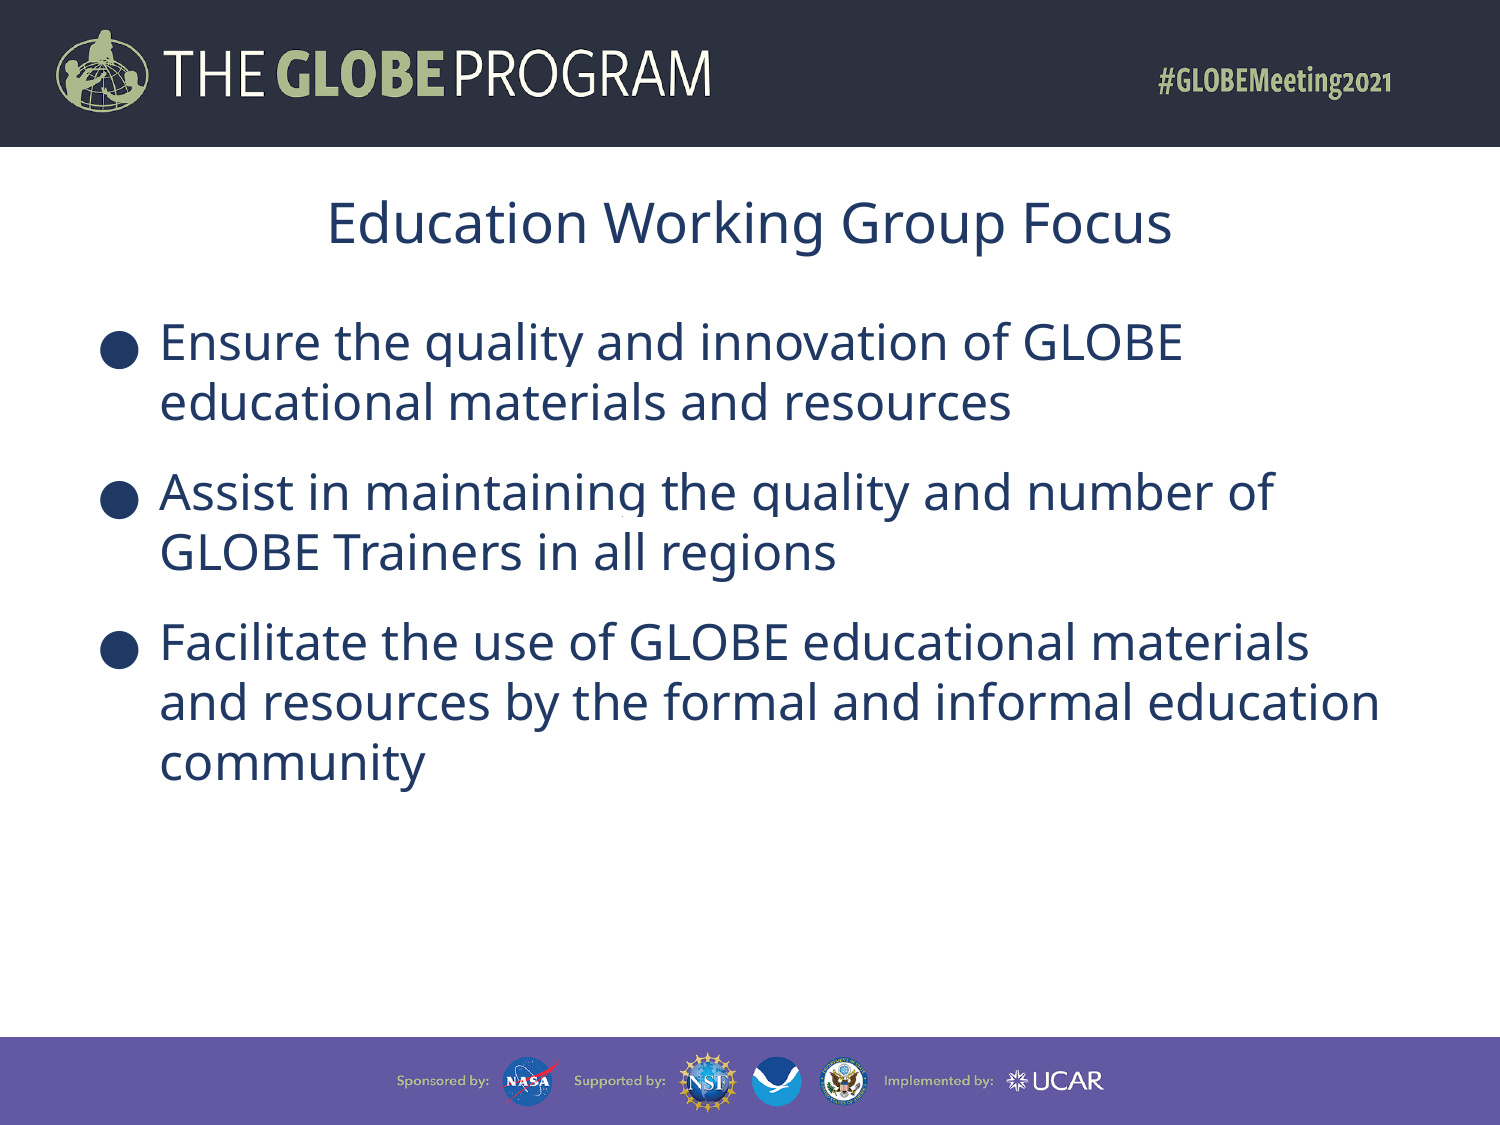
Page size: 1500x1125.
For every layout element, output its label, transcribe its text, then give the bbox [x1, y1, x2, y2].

picture [0, 1037, 1500, 1125]
title Education Working Group Focus [79, 184, 1421, 264]
list Ensure the quality and innovation of GLOBE educational materials and resources Assist in maintaining the quality and number of GLOBE Trainers in all regions Facilitate the use of GLOBE educational materials and resources by the formal and informal education community [69, 303, 1411, 942]
picture [0, 0, 1500, 147]
